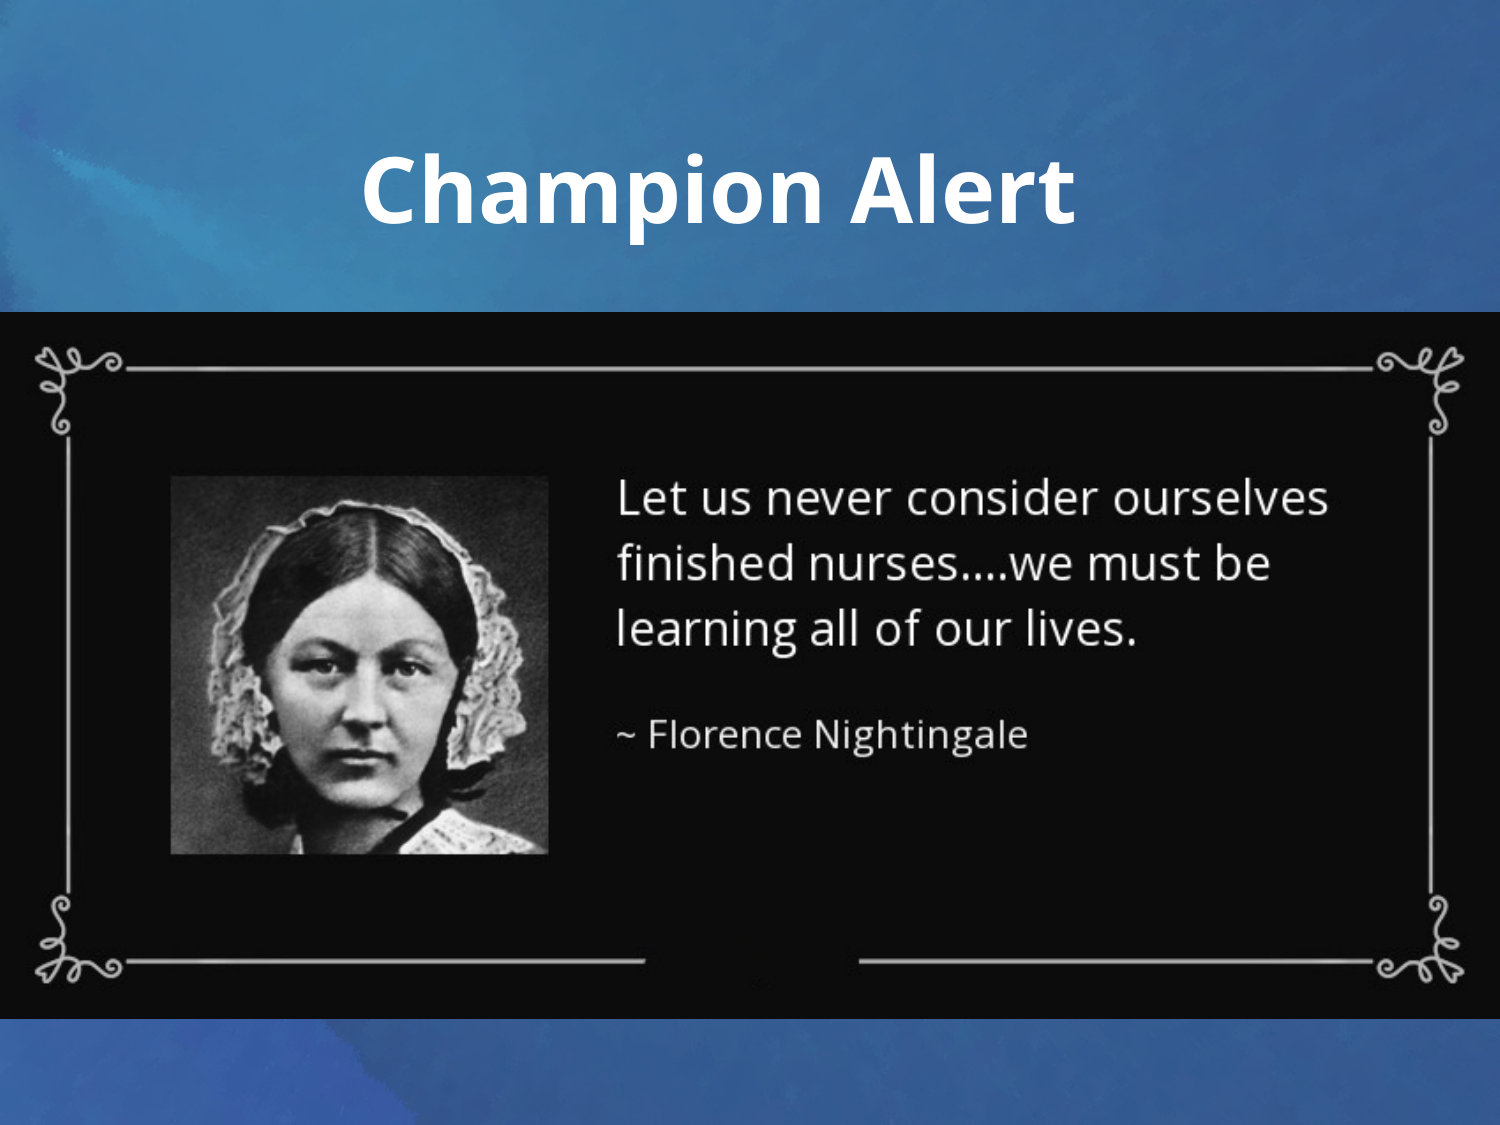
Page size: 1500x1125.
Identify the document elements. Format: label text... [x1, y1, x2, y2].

text_box Champion Alert [0, 124, 1450, 250]
picture [0, 312, 1500, 1019]
